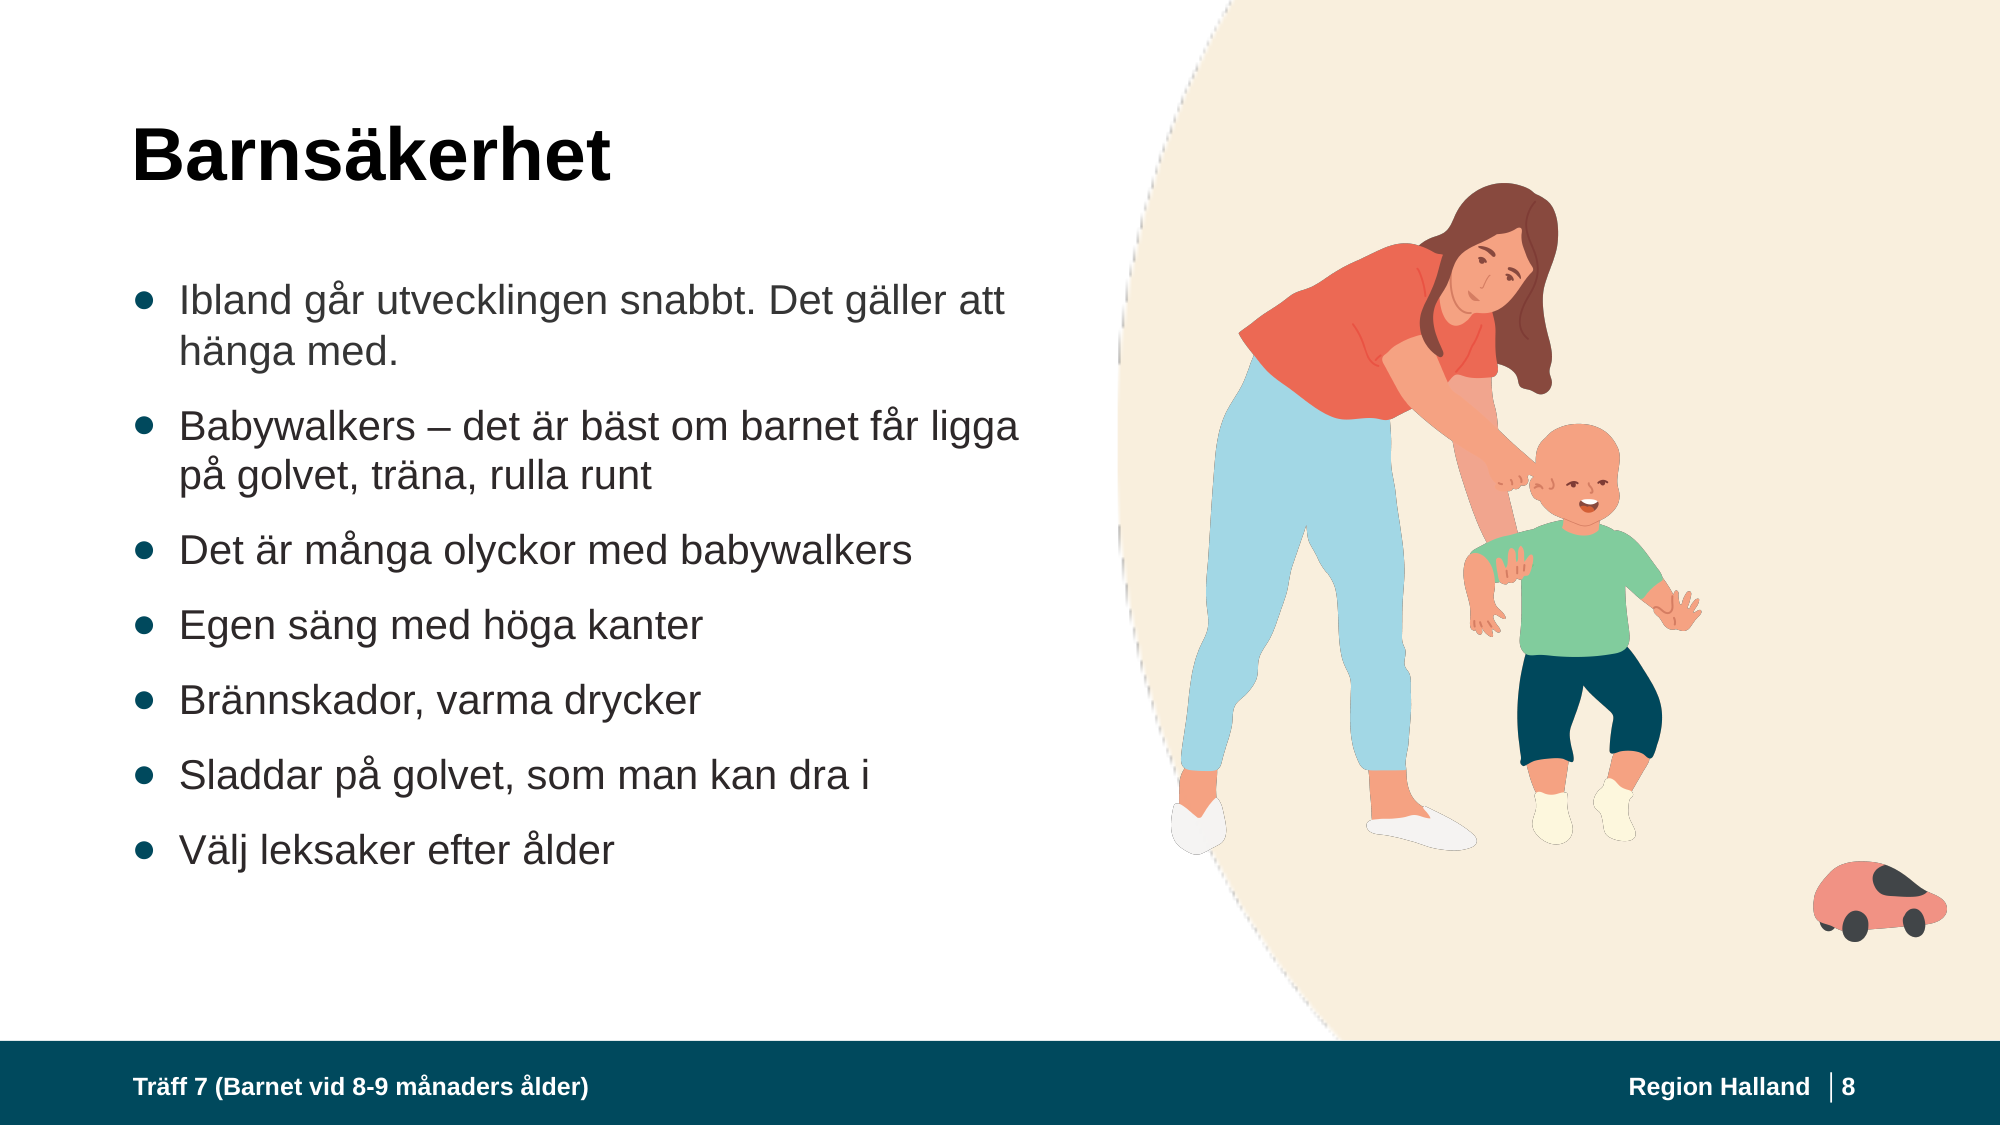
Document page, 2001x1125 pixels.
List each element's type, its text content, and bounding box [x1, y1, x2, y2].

list Ibland går utvecklingen snabbt. Det gäller att hänga med. Babywalkers – det är bäst om barnet får ligga på golvet, träna, rulla runt Det är många olyckor med babywalkers Egen säng med höga kanter Brännskador, varma drycker Sladdar på golvet, som man kan dra i Välj leksaker efter ålder [131, 273, 1065, 1018]
picture [1117, 0, 2000, 1040]
title Barnsäkerhet [131, 54, 1117, 268]
slide_number 8 [1841, 1058, 1878, 1112]
slide_number Region Halland │ [1604, 1058, 1841, 1112]
footer Träff 7 (Barnet vid 8-9 månaders ålder) [132, 1058, 808, 1112]
